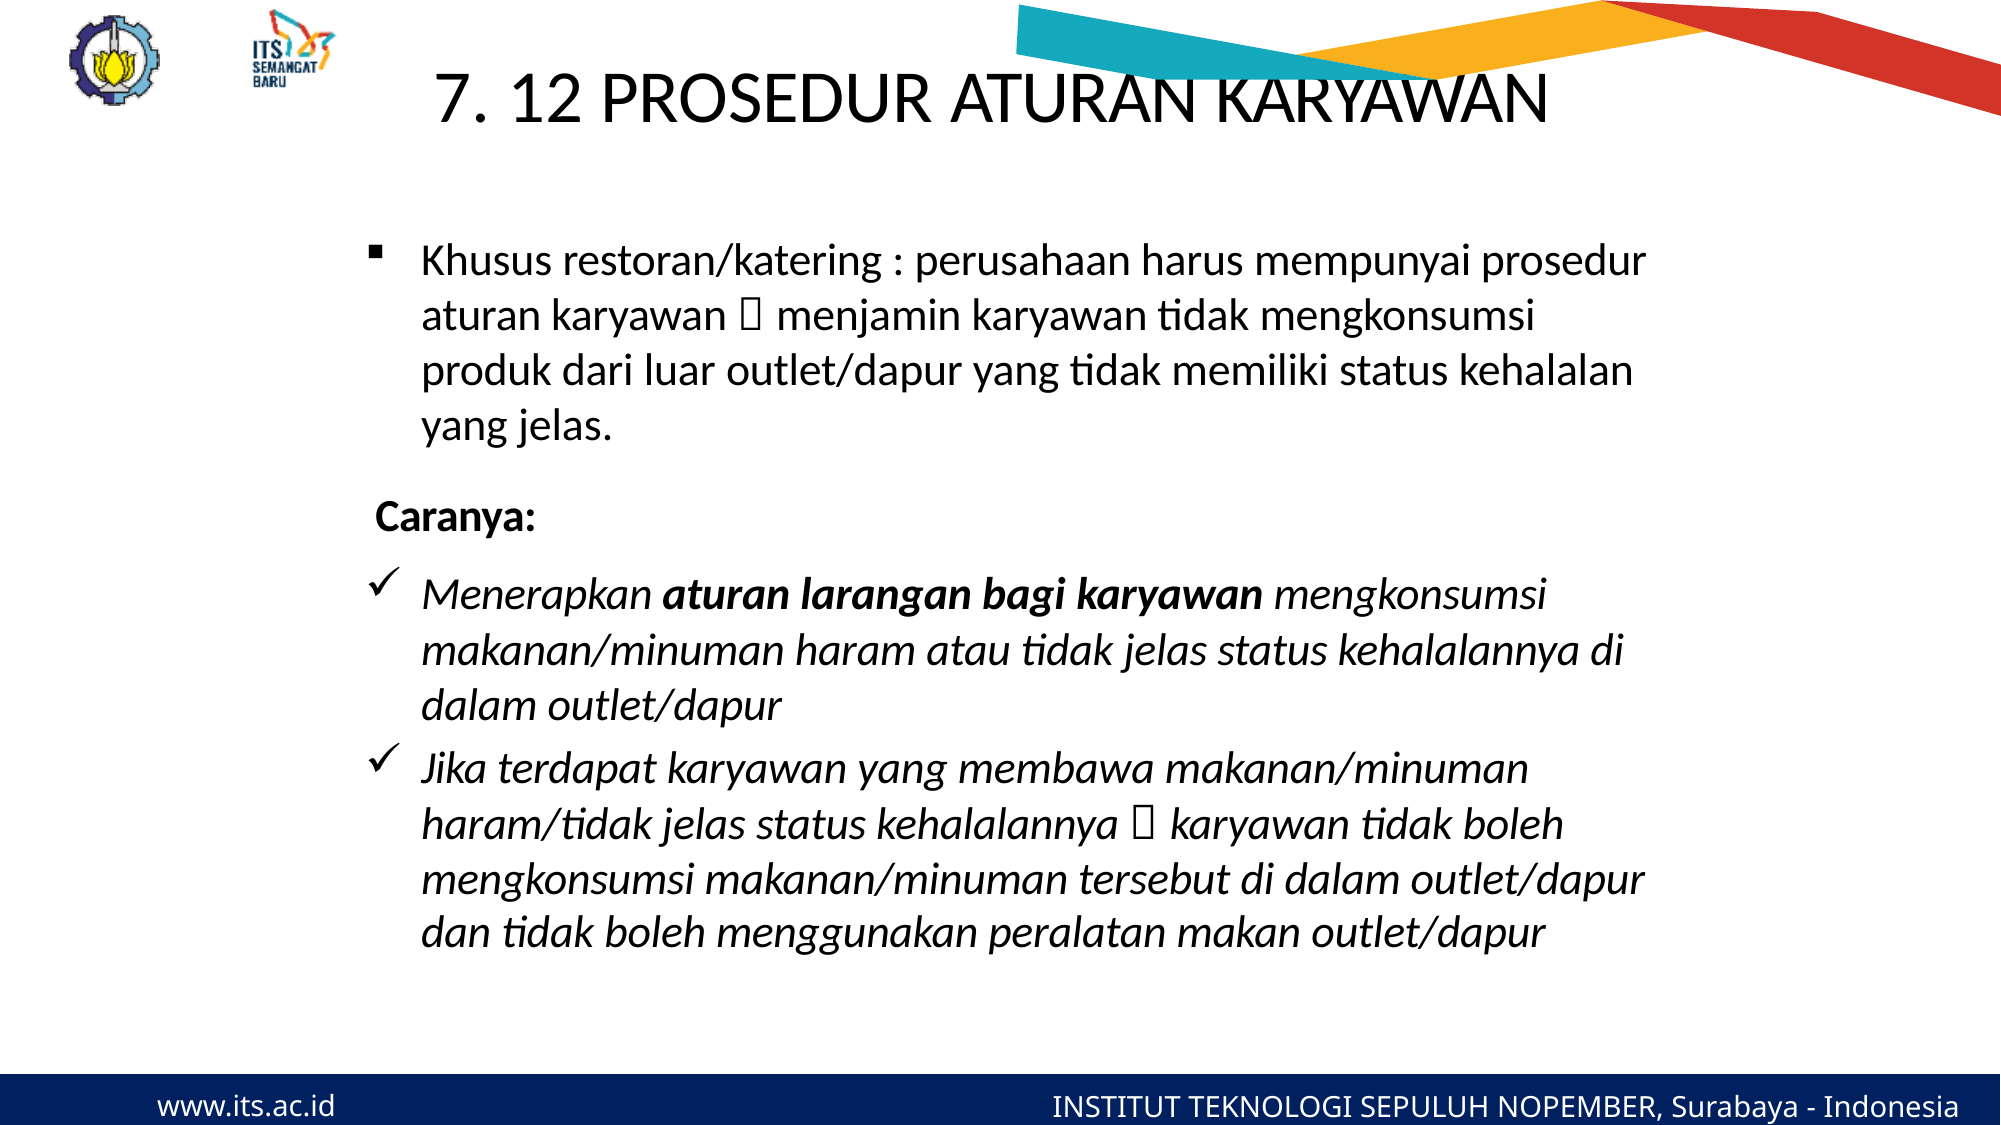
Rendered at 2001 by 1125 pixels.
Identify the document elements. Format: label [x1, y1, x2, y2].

text_box [0, 0, 2000, 1125]
